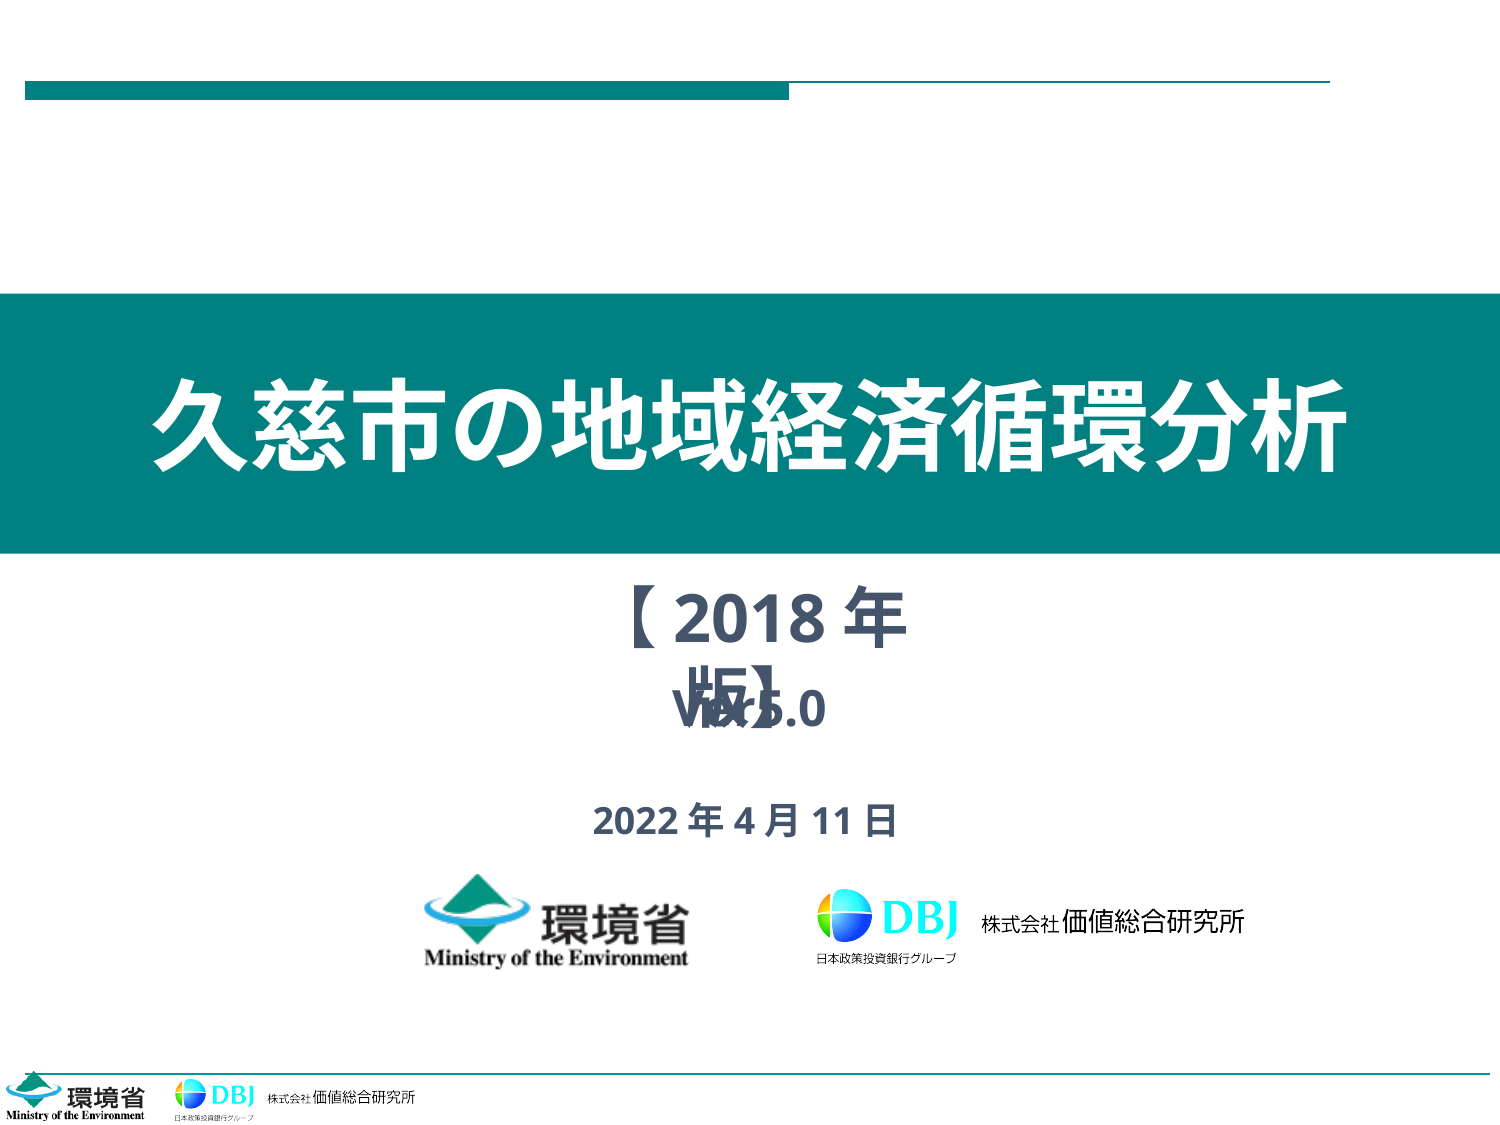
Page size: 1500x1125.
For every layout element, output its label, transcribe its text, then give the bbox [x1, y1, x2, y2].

picture [2, 1071, 148, 1125]
text_box 【2018年版】 [512, 568, 988, 743]
text_box Ver5.0 [558, 669, 942, 744]
picture [418, 874, 697, 978]
text_box 2022年4月11日 [530, 763, 962, 850]
picture [171, 1075, 419, 1125]
picture [810, 882, 1251, 972]
title 久慈市の地域経済循環分析 [0, 293, 1500, 554]
